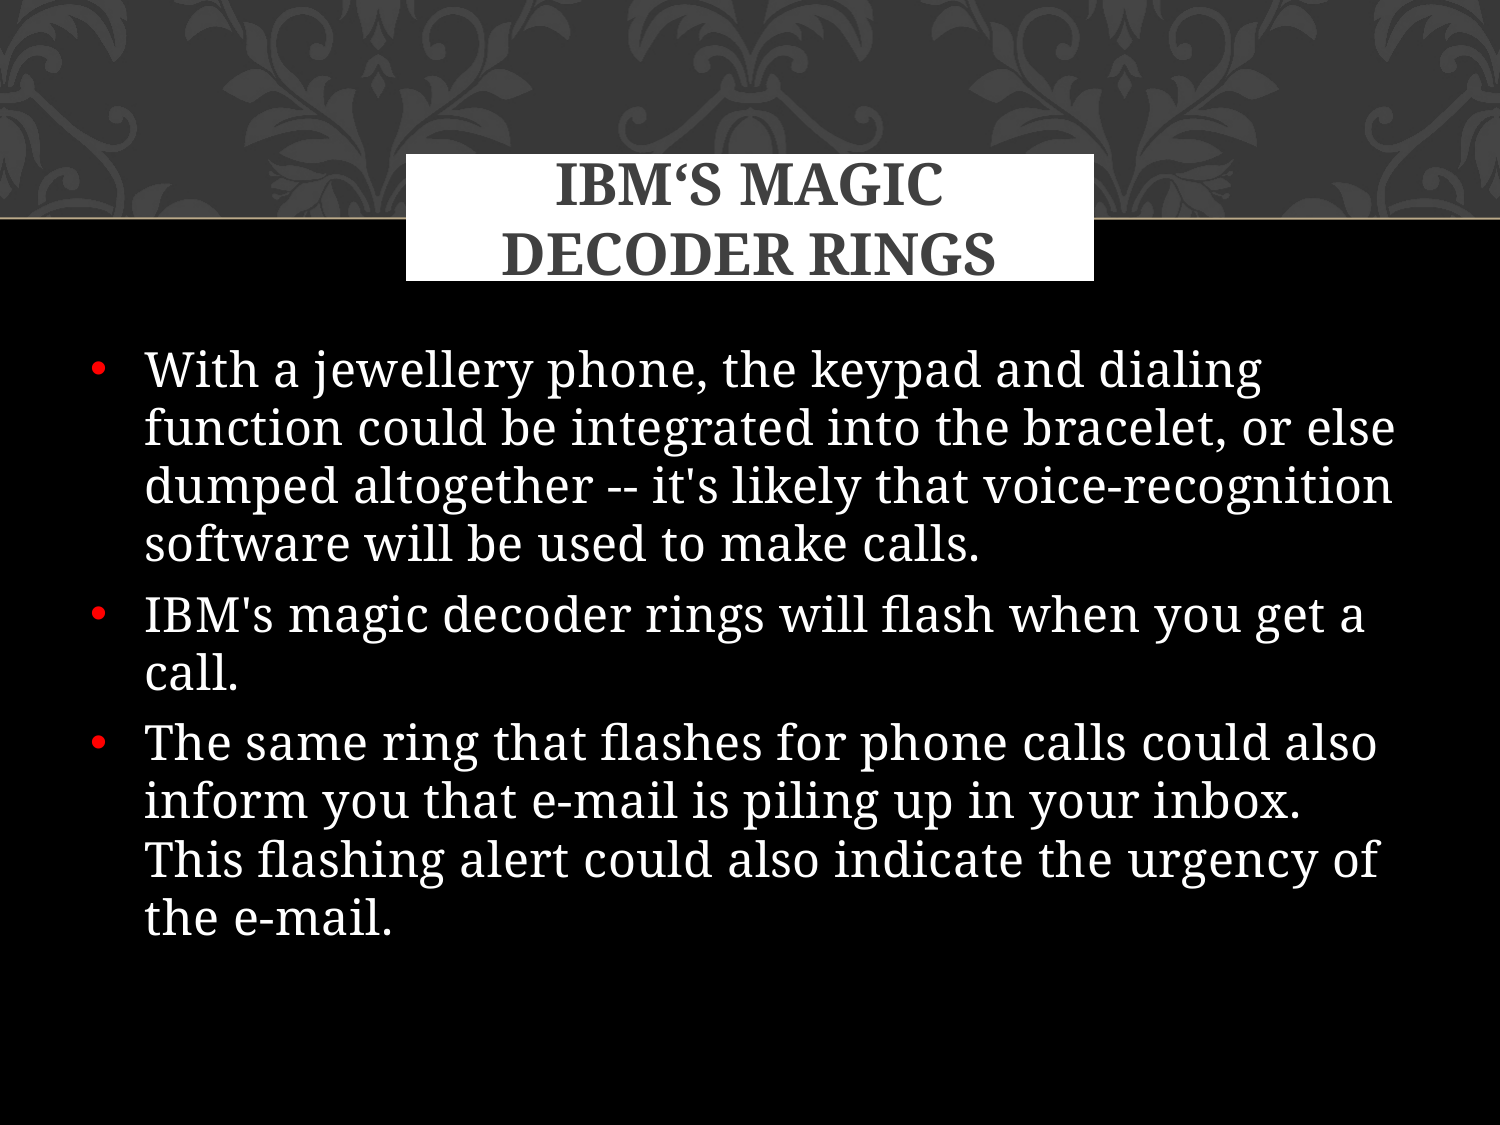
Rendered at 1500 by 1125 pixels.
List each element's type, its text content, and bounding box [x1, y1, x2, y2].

title IBM‘s MAGIC DECODER RINGS [406, 154, 1094, 281]
list With a jewellery phone, the keypad and dialing function could be integrated into the bracelet, or else dumped altogether -- it's likely that voice-recognition software will be used to make calls. IBM's magic decoder rings will flash when you get a call. The same ring that flashes for phone calls could also inform you that e-mail is piling up in your inbox. This flashing alert could also indicate the urgency of the e-mail. [75, 331, 1425, 1000]
